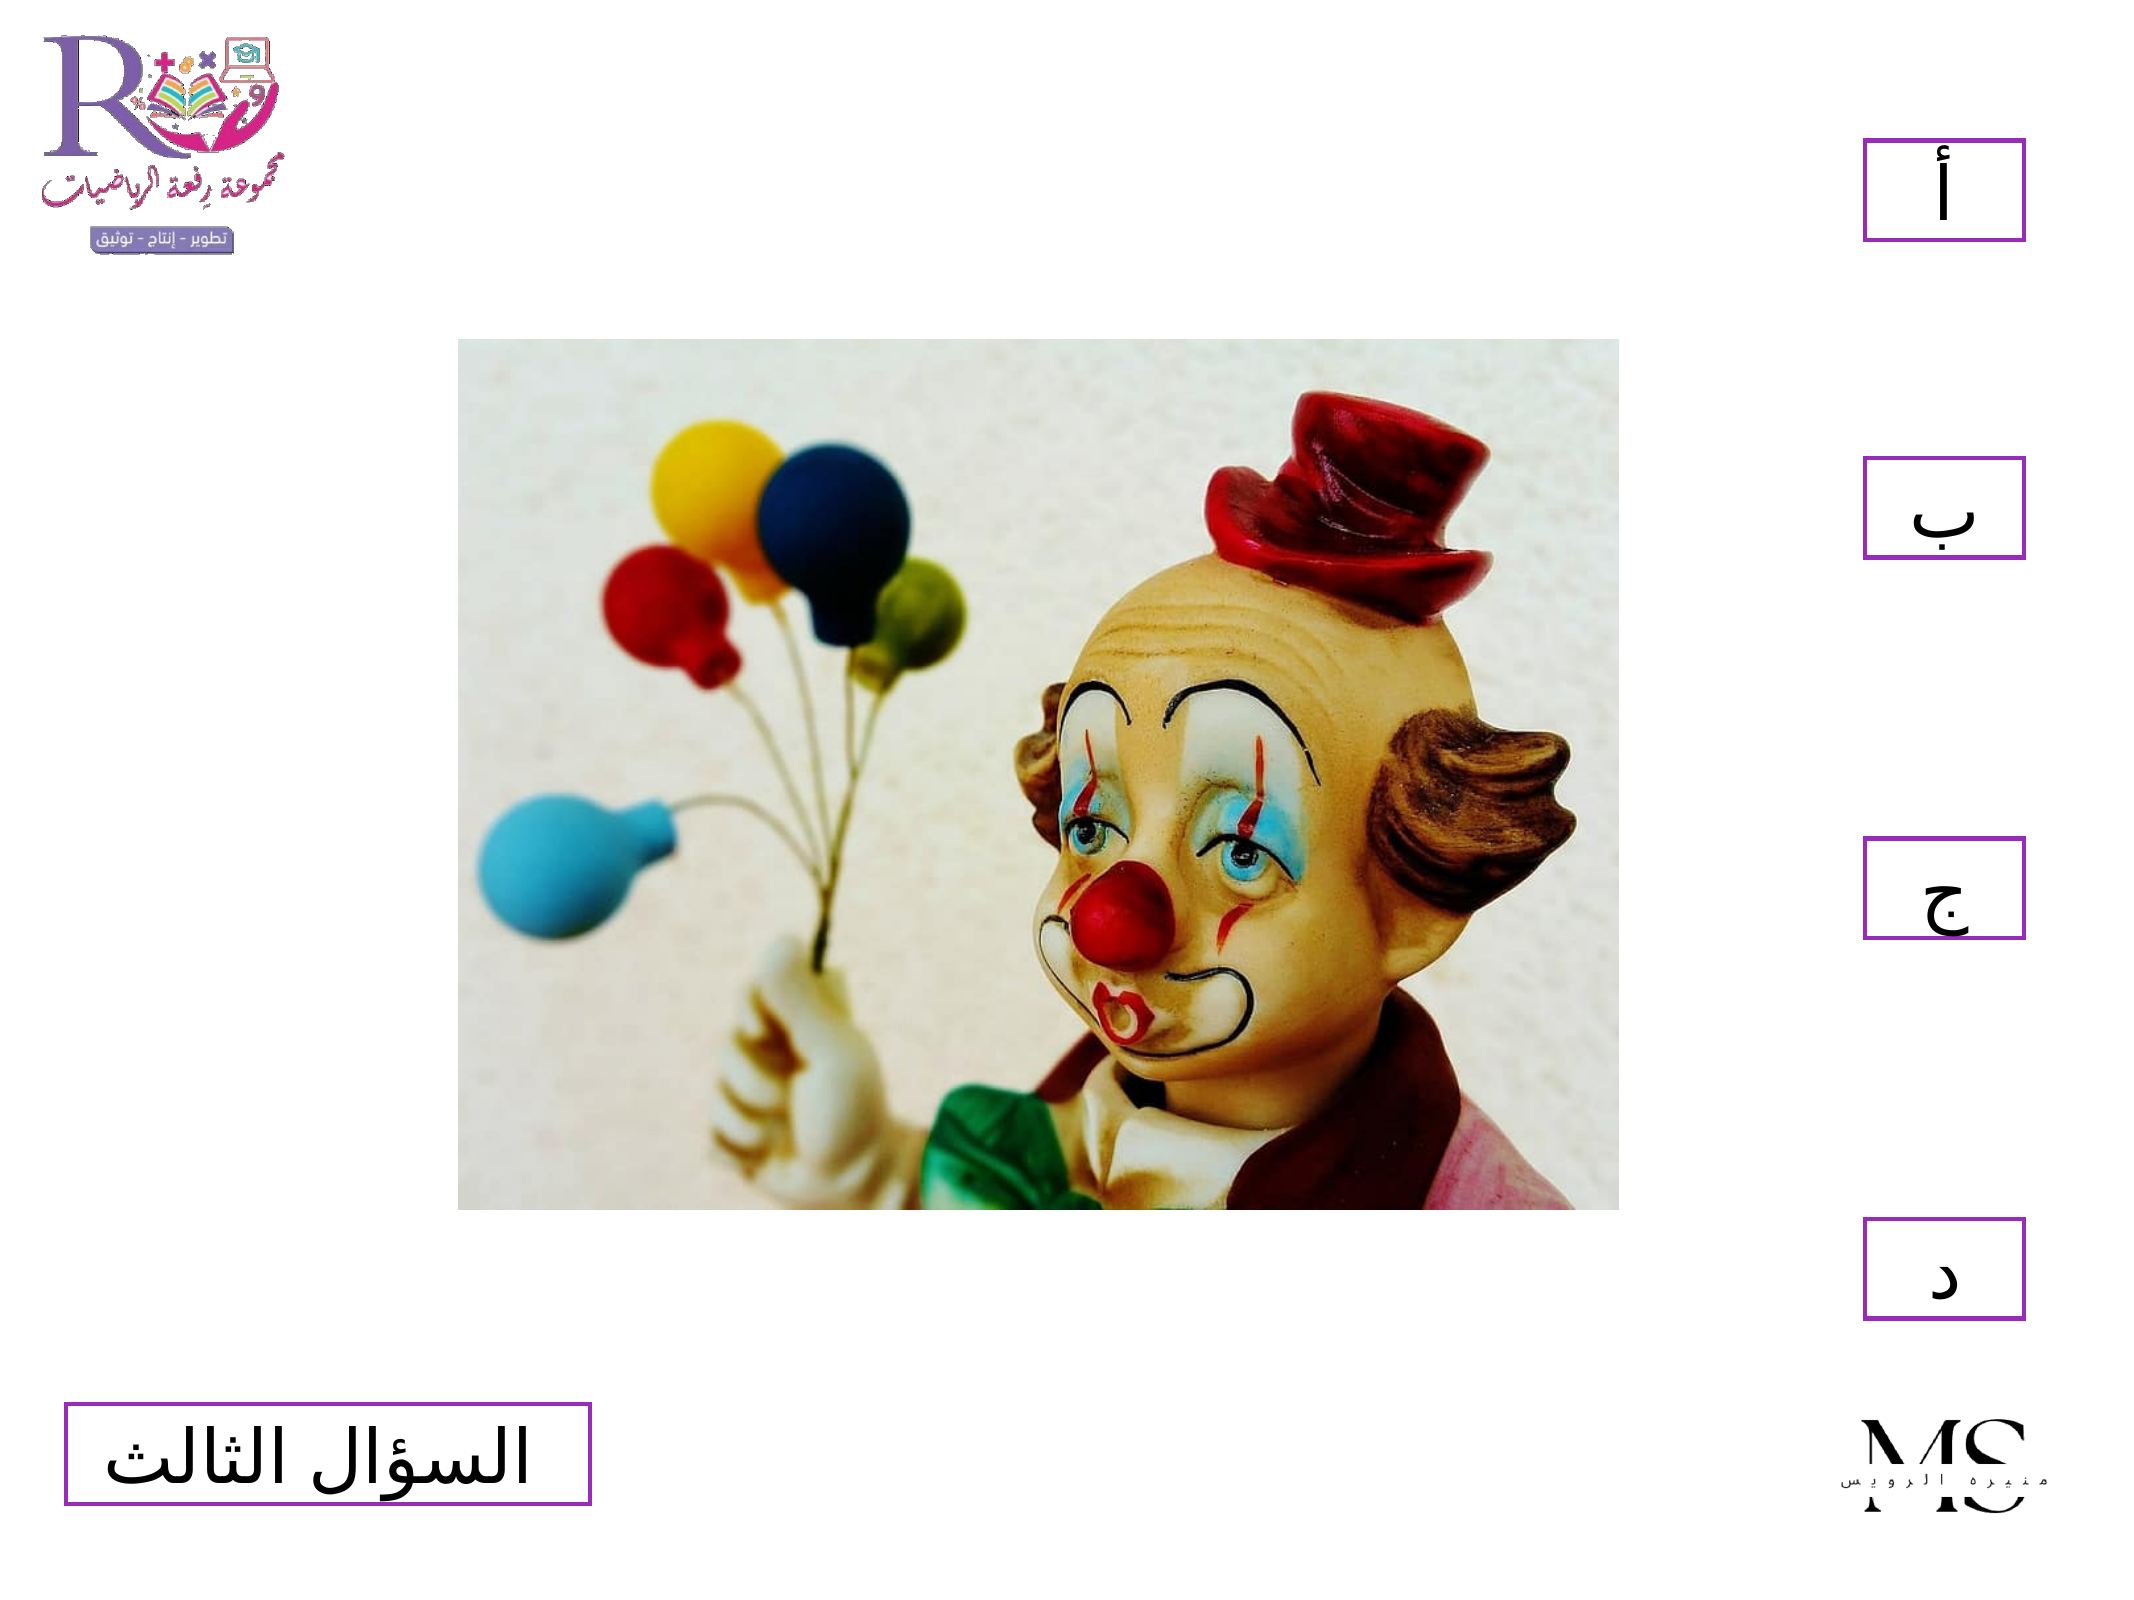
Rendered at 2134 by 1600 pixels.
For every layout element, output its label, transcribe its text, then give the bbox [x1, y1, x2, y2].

text_box السؤال الثالث [65, 1404, 591, 1504]
text_box أ [1865, 140, 2024, 240]
picture [1766, 1302, 2123, 1600]
text_box ج [1865, 838, 2024, 938]
text_box ب [1865, 458, 2024, 558]
picture [458, 339, 1619, 1210]
text_box د [1865, 1218, 2024, 1302]
picture [0, 0, 354, 322]
